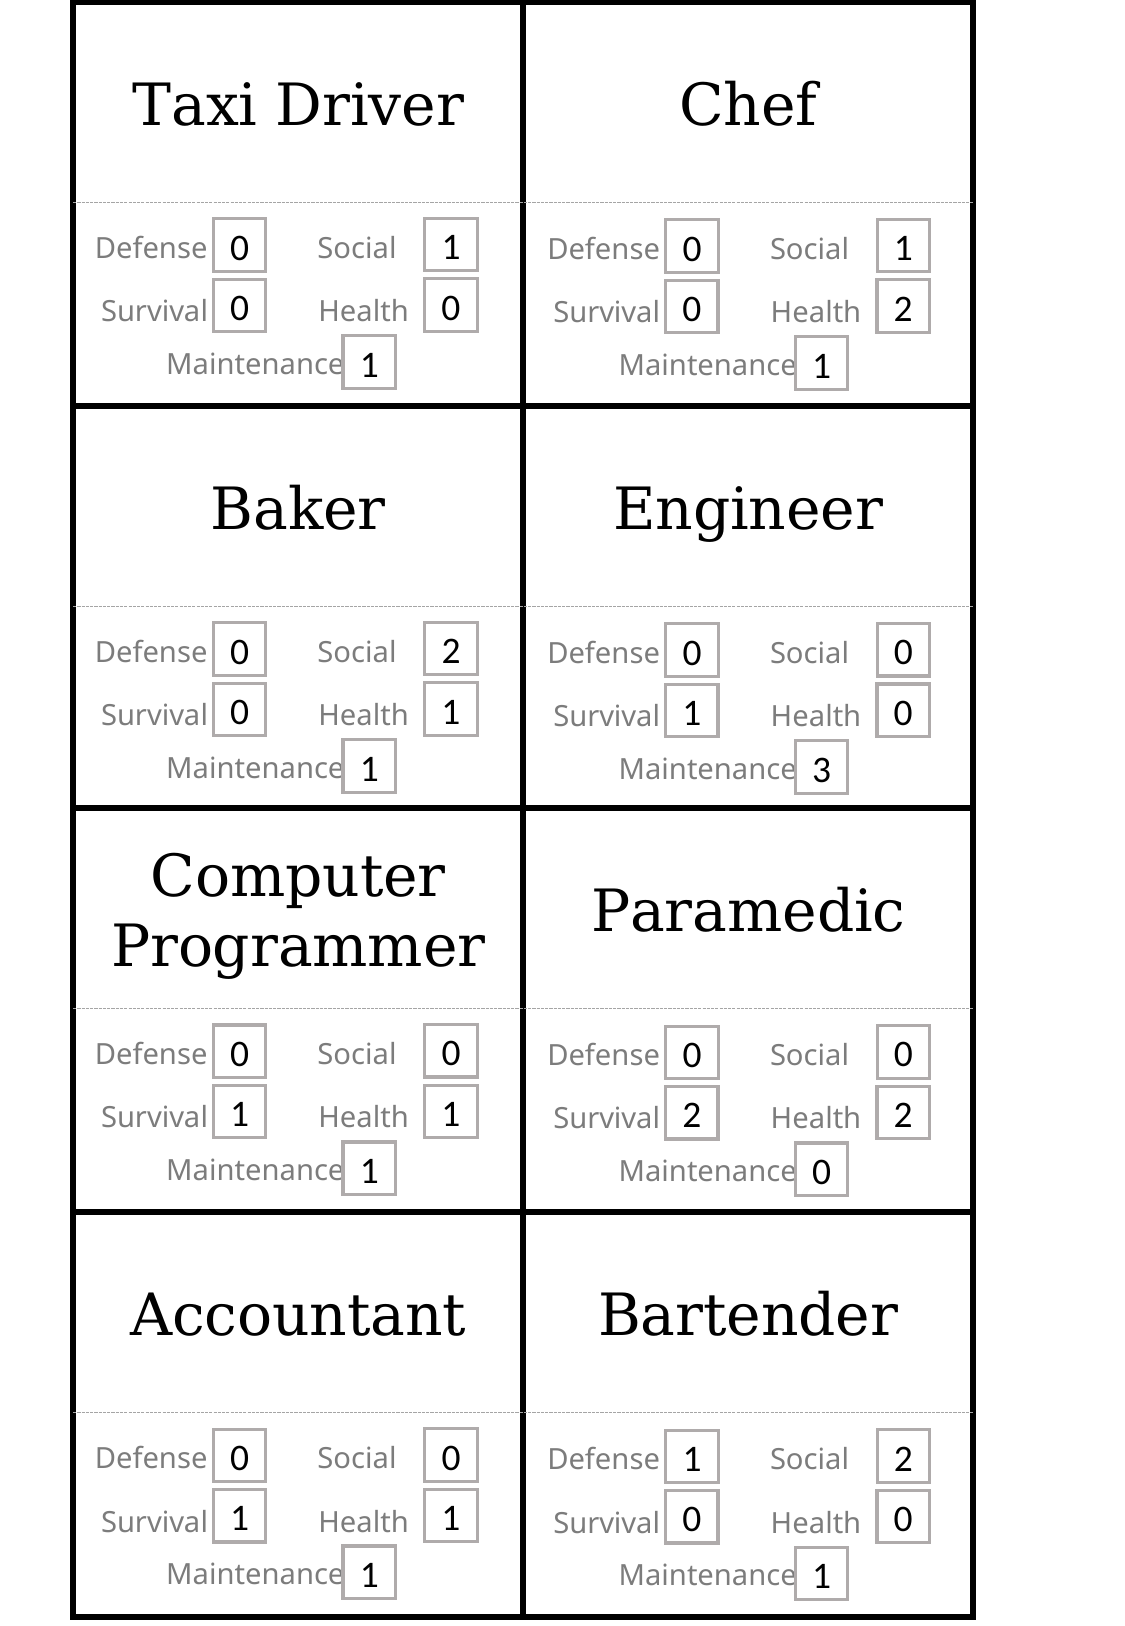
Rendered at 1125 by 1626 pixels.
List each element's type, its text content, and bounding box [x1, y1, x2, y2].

text_box Maintenance [603, 1549, 794, 1599]
text_box 0 [665, 1025, 719, 1080]
text_box [522, 1211, 974, 1412]
text_box Defense [80, 1432, 212, 1482]
text_box 1 [794, 336, 849, 390]
text_box Social [302, 221, 412, 272]
text_box Chef [664, 59, 832, 145]
text_box 1 [665, 683, 719, 738]
text_box 1 [212, 1489, 267, 1543]
text_box 0 [212, 1428, 267, 1483]
text_box Engineer [598, 463, 898, 549]
text_box Baker [196, 463, 401, 549]
text_box Survival [86, 1495, 223, 1546]
text_box 1 [342, 335, 396, 389]
text_box Survival [86, 1091, 223, 1142]
text_box Maintenance [603, 742, 794, 793]
text_box Health [755, 1496, 877, 1547]
text_box 0 [876, 683, 930, 737]
text_box [522, 1009, 974, 1211]
text_box Health [755, 690, 877, 741]
text_box Survival [86, 689, 223, 739]
text_box Defense [80, 1027, 212, 1078]
text_box [522, 607, 974, 807]
text_box 1 [424, 217, 478, 272]
text_box 2 [876, 279, 930, 333]
text_box 0 [212, 1024, 267, 1078]
text_box Social [302, 625, 412, 676]
text_box 0 [212, 278, 267, 333]
text_box Accountant [115, 1270, 481, 1355]
text_box 0 [665, 279, 719, 334]
text_box 0 [876, 622, 931, 677]
text_box 0 [665, 219, 719, 273]
text_box 3 [794, 740, 849, 794]
text_box Computer Programmer [96, 831, 501, 986]
text_box 0 [424, 278, 478, 332]
text_box Survival [538, 1092, 676, 1143]
text_box 0 [794, 1142, 849, 1196]
text_box Health [303, 689, 424, 739]
text_box 0 [424, 1428, 478, 1482]
text_box 2 [665, 1085, 719, 1140]
text_box Survival [538, 690, 676, 741]
text_box Health [303, 1091, 424, 1142]
text_box 1 [424, 1488, 478, 1543]
text_box Social [302, 1027, 412, 1078]
text_box Health [303, 1495, 424, 1546]
text_box 2 [876, 1429, 931, 1483]
text_box Survival [538, 286, 676, 336]
text_box 1 [876, 218, 931, 273]
text_box 0 [424, 1024, 478, 1078]
text_box [72, 807, 522, 1211]
text_box 0 [876, 1489, 930, 1544]
text_box 0 [876, 1025, 931, 1079]
text_box Social [755, 222, 864, 273]
text_box 1 [665, 1429, 719, 1484]
text_box Survival [86, 285, 223, 335]
text_box Bartender [583, 1270, 913, 1355]
text_box 1 [424, 1084, 478, 1139]
text_box 1 [342, 739, 396, 793]
text_box [72, 405, 522, 807]
text_box Defense [80, 221, 212, 272]
text_box [522, 1413, 974, 1618]
text_box Maintenance [151, 1143, 342, 1194]
text_box Taxi Driver [117, 59, 479, 145]
text_box Health [755, 286, 877, 336]
text_box Health [755, 1092, 877, 1143]
text_box Defense [532, 1029, 665, 1079]
text_box Maintenance [151, 337, 342, 388]
text_box Defense [532, 626, 665, 677]
text_box 1 [212, 1084, 267, 1139]
text_box 2 [424, 621, 478, 676]
text_box 1 [342, 1141, 396, 1195]
text_box Maintenance [151, 1548, 342, 1598]
text_box [72, 1211, 522, 1618]
text_box Survival [538, 1496, 676, 1547]
text_box Social [755, 626, 864, 677]
text_box 1 [424, 682, 478, 736]
text_box Defense [532, 222, 665, 273]
text_box Social [755, 1433, 864, 1483]
text_box 0 [665, 623, 719, 677]
text_box 1 [342, 1545, 396, 1600]
text_box [72, 1, 522, 405]
text_box 1 [794, 1546, 849, 1601]
text_box 0 [212, 622, 267, 676]
text_box 0 [212, 218, 267, 272]
text_box [522, 203, 974, 405]
text_box Maintenance [603, 1144, 794, 1195]
text_box Social [755, 1029, 864, 1079]
text_box Social [302, 1432, 412, 1482]
text_box [522, 1, 974, 202]
text_box 0 [665, 1490, 719, 1544]
text_box Maintenance [151, 741, 342, 792]
text_box 0 [212, 682, 267, 737]
text_box 2 [876, 1085, 930, 1140]
text_box Defense [532, 1433, 665, 1483]
text_box [522, 405, 974, 606]
text_box Paramedic [576, 866, 921, 951]
text_box [522, 807, 974, 1008]
text_box Health [303, 285, 424, 335]
text_box Maintenance [603, 338, 794, 389]
text_box Defense [80, 625, 212, 676]
